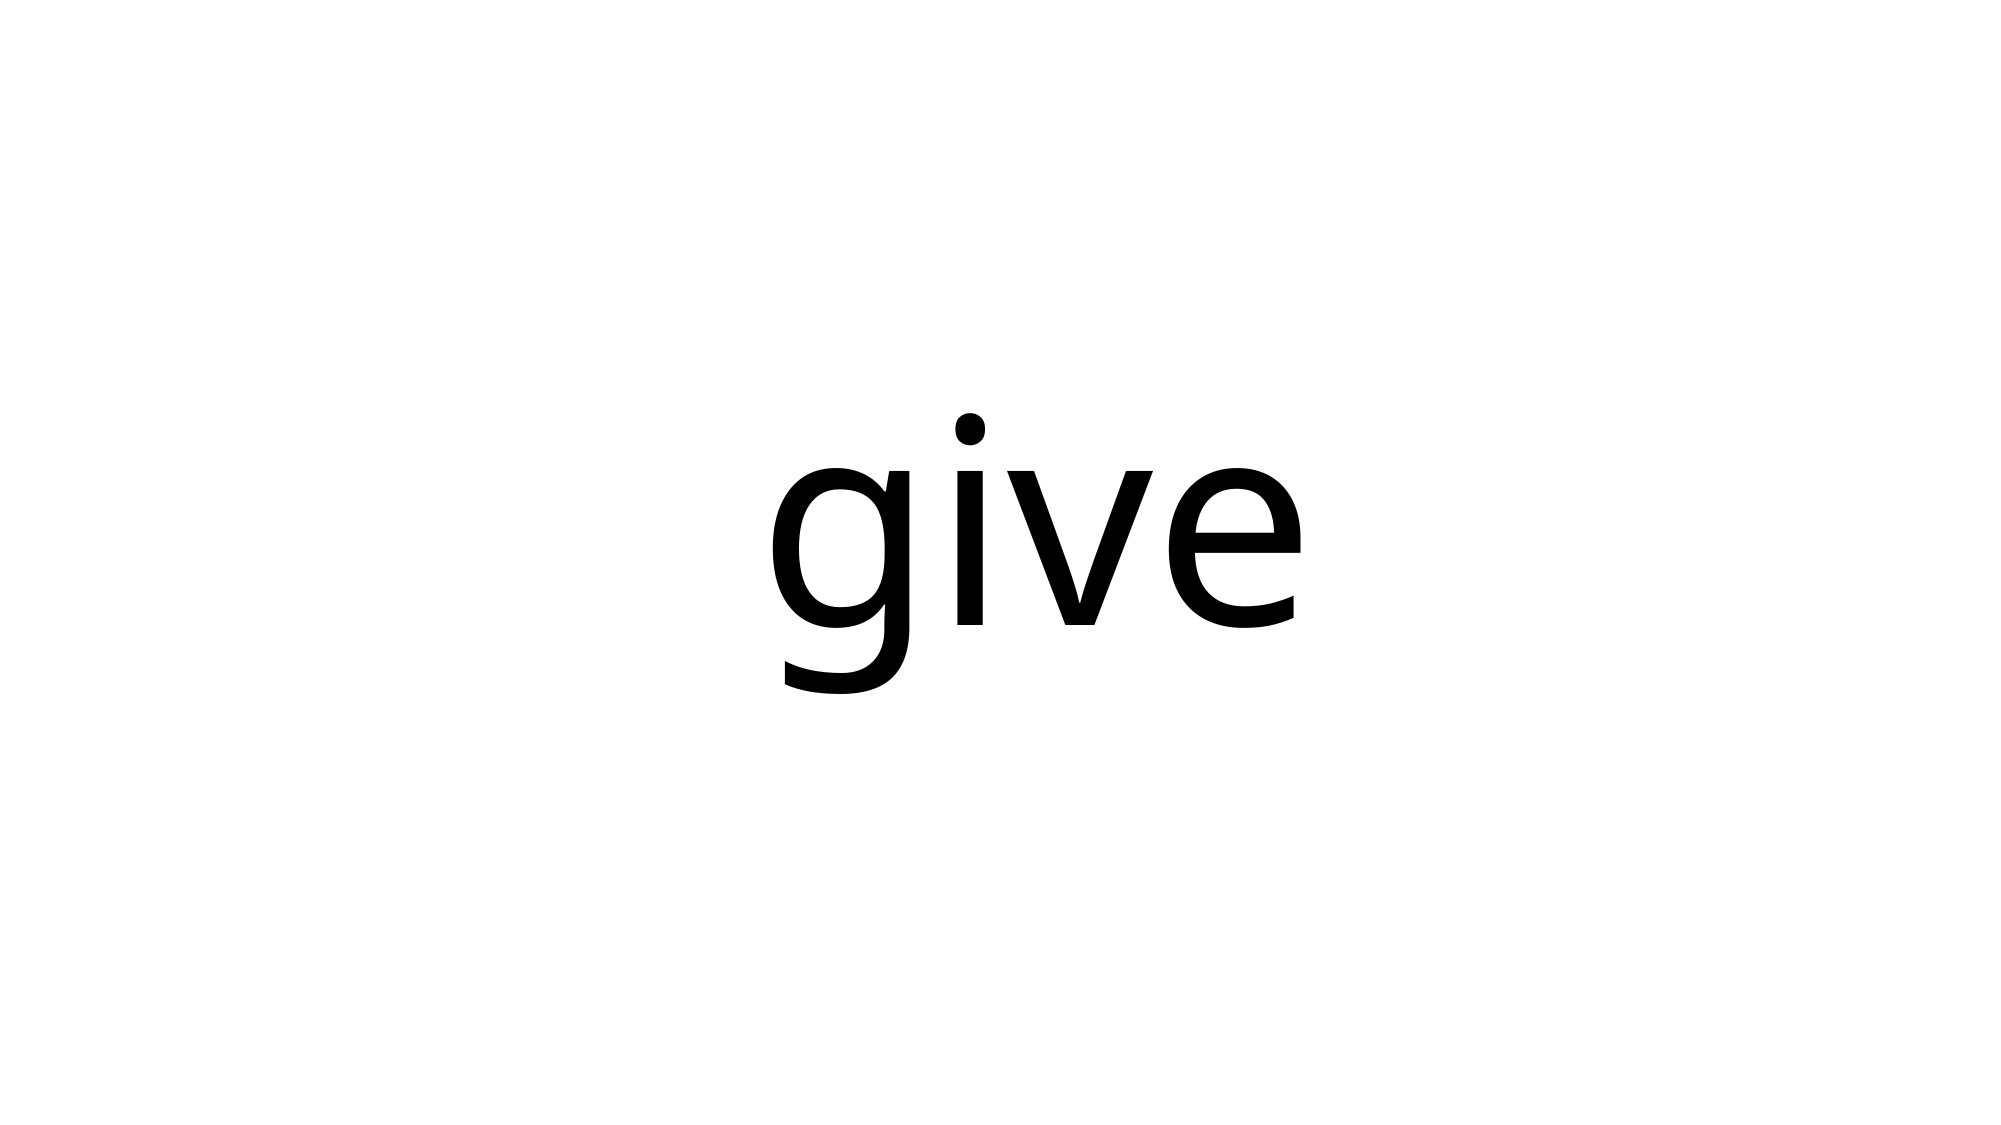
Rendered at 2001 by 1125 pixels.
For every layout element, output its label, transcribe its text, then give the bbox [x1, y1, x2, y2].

title give [174, 423, 1900, 641]
